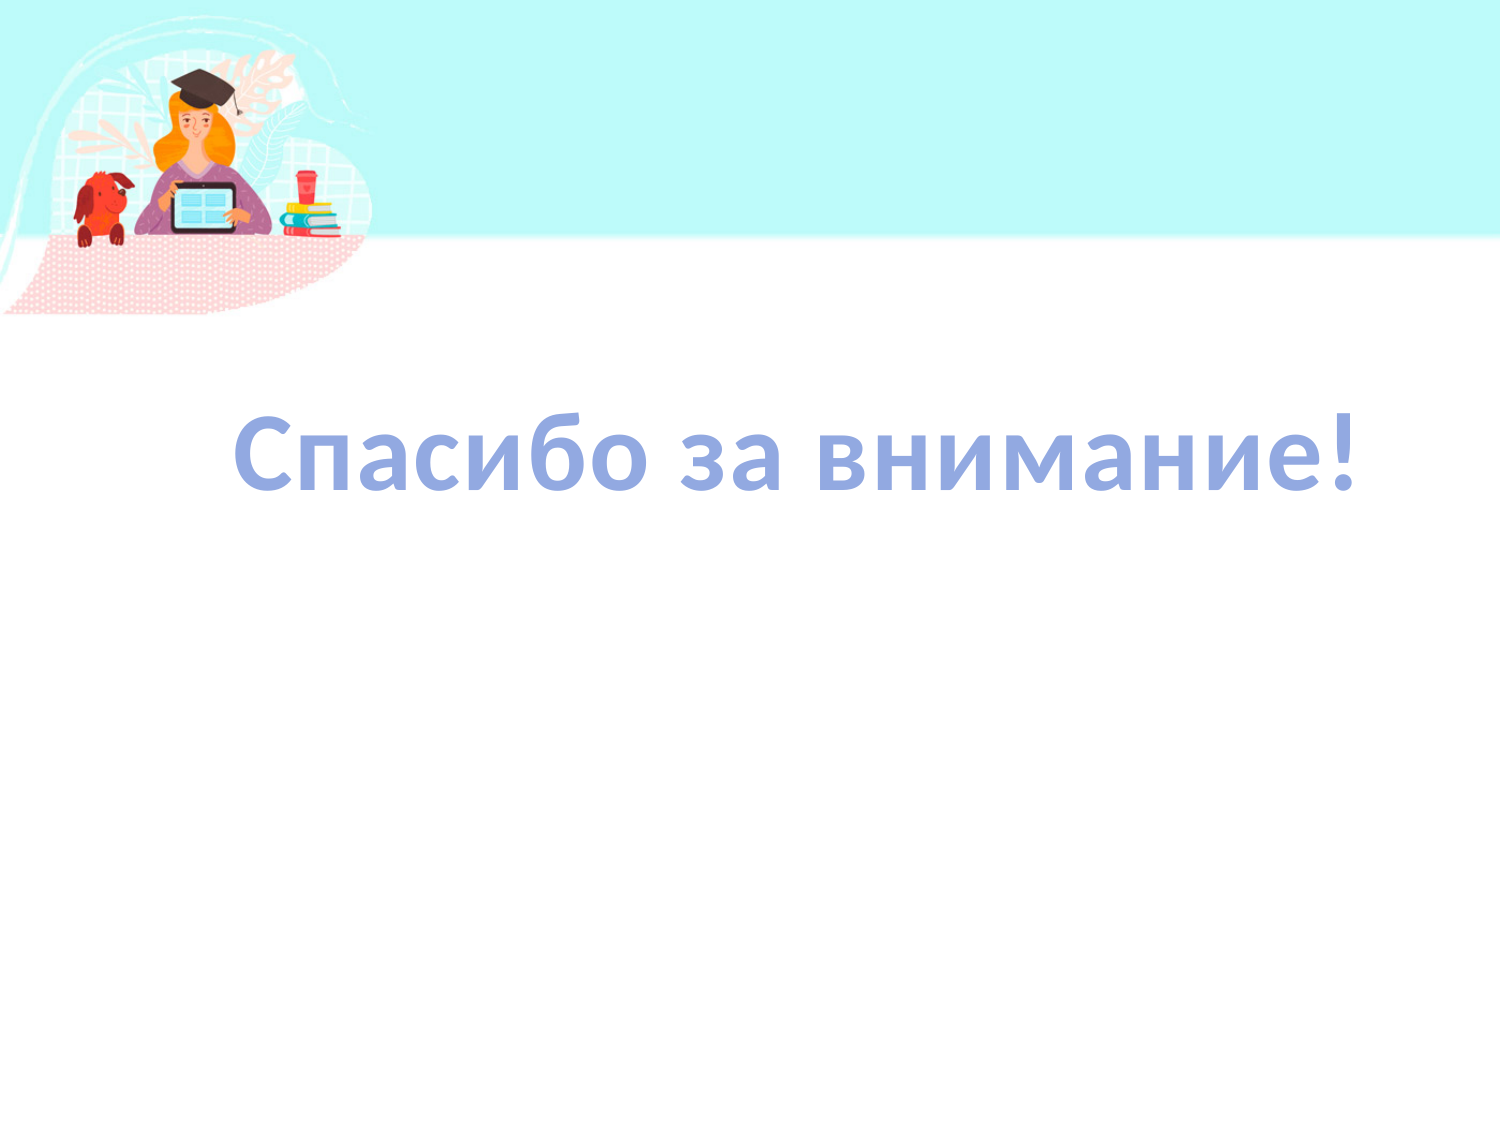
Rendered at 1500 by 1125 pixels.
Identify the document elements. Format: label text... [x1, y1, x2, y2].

text_box Спасибо за внимание! [218, 370, 1500, 521]
picture [0, 0, 1500, 1125]
